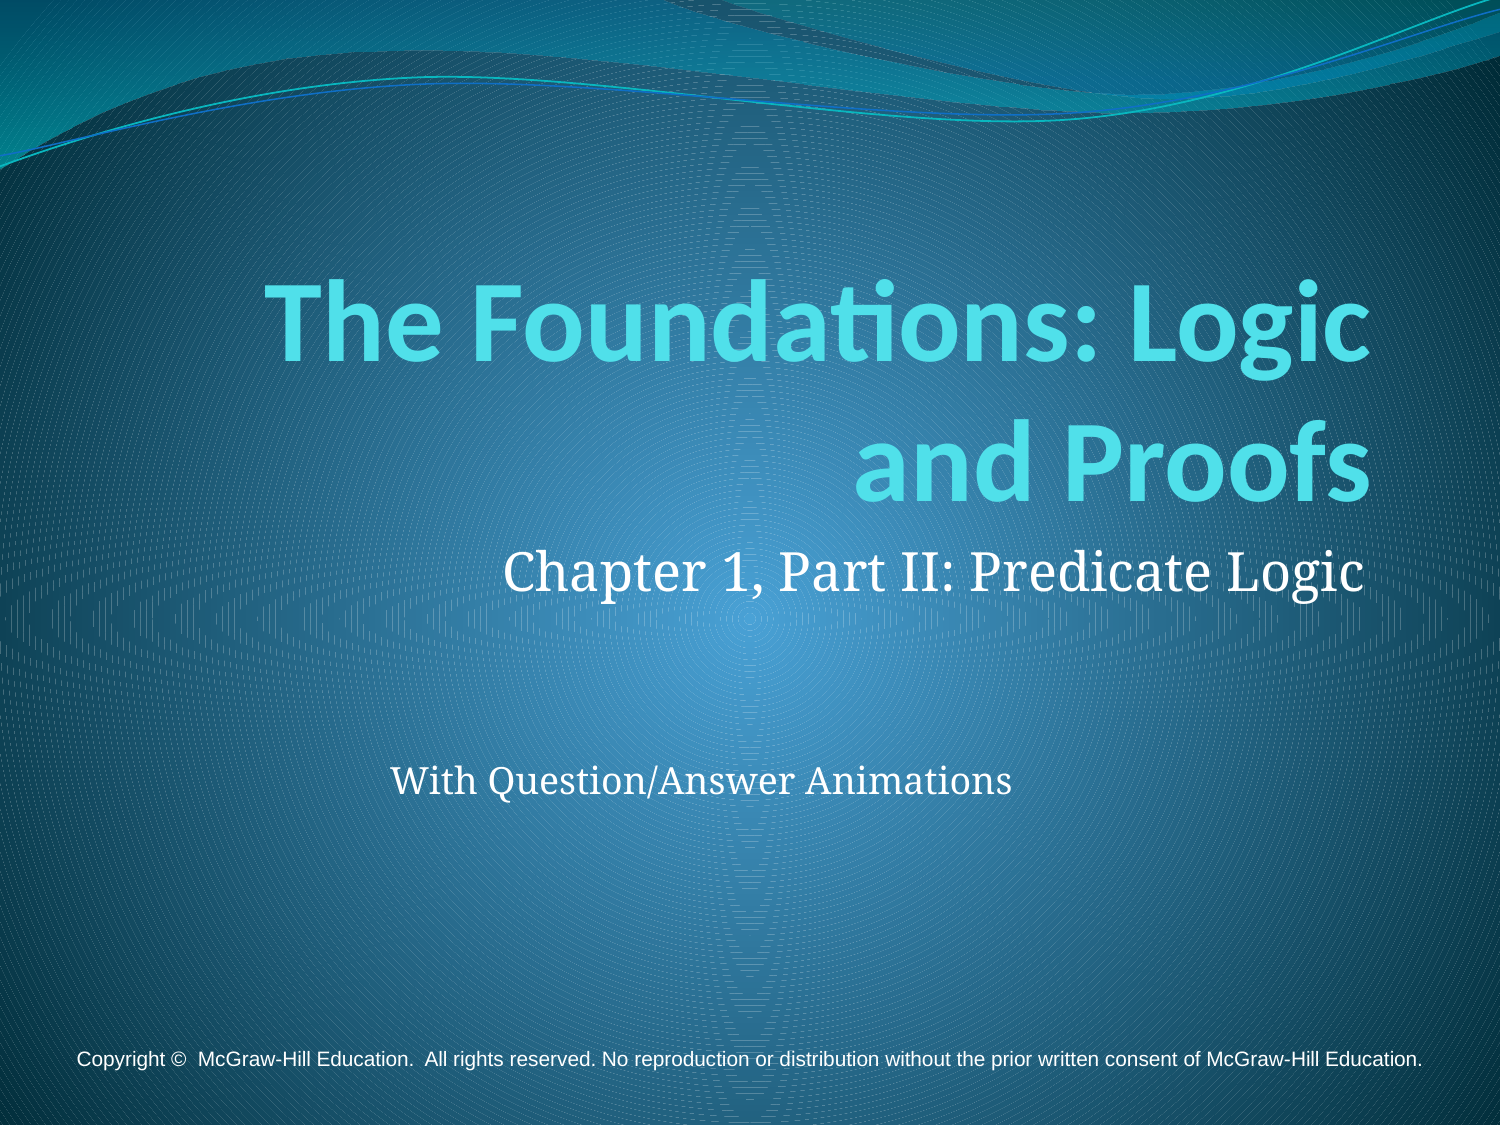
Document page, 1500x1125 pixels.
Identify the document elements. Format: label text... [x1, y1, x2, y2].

text_box Copyright © McGraw-Hill Education. All rights reserved. No reproduction or distribution without the prior written consent of McGraw-Hill Education. [0, 1037, 1500, 1080]
text_box With Question/Answer Animations [375, 749, 1088, 810]
title The Foundations: Logic and Proofs [87, 224, 1376, 525]
subtitle Chapter 1, Part II: Predicate Logic [87, 529, 1376, 818]
